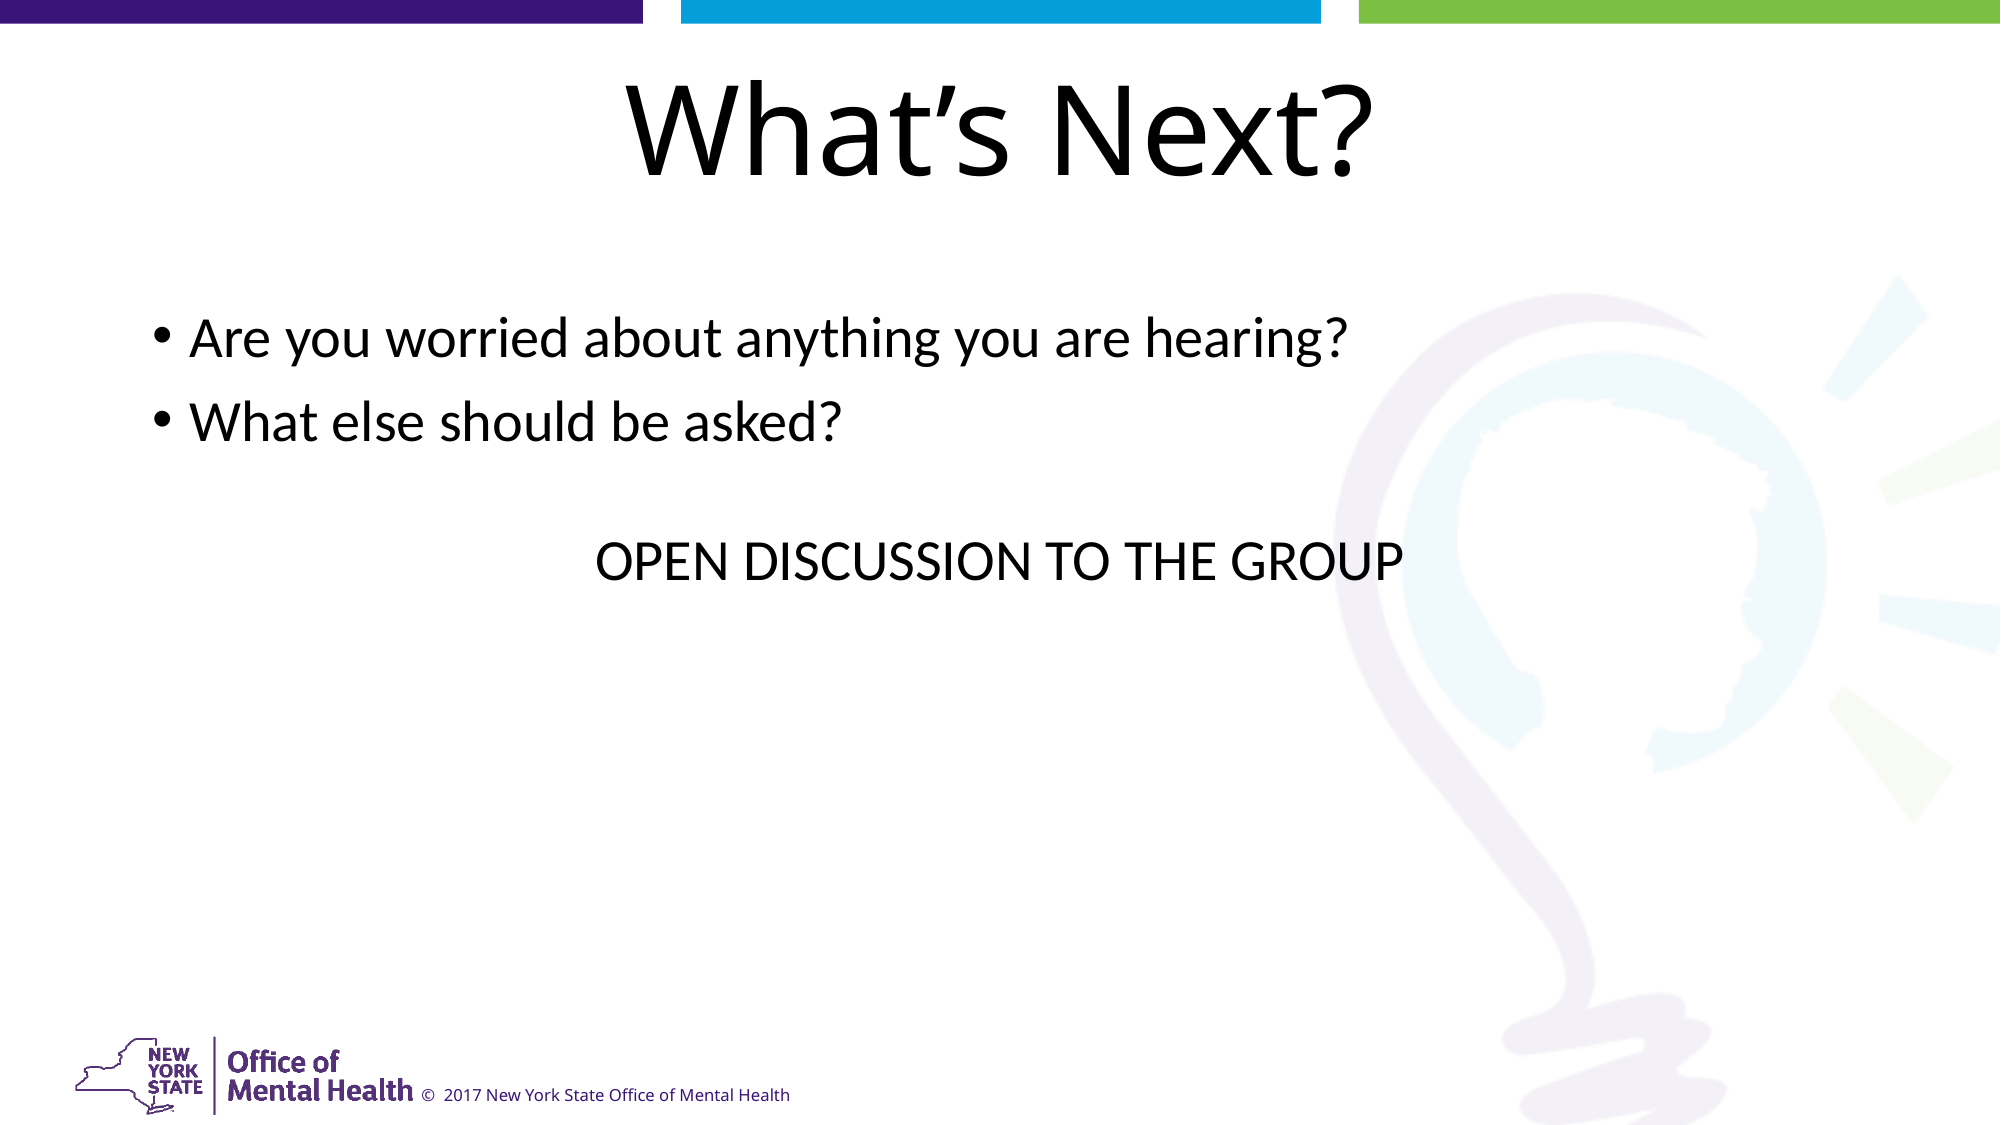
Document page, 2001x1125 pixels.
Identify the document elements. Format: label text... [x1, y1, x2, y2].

text_box OPEN DISCUSSION TO THE GROUP [580, 523, 1420, 601]
picture [71, 1032, 417, 1119]
list Are you worried about anything you are hearing? What else should be asked? [137, 299, 1863, 1014]
title What’s Next? [137, 59, 1863, 278]
